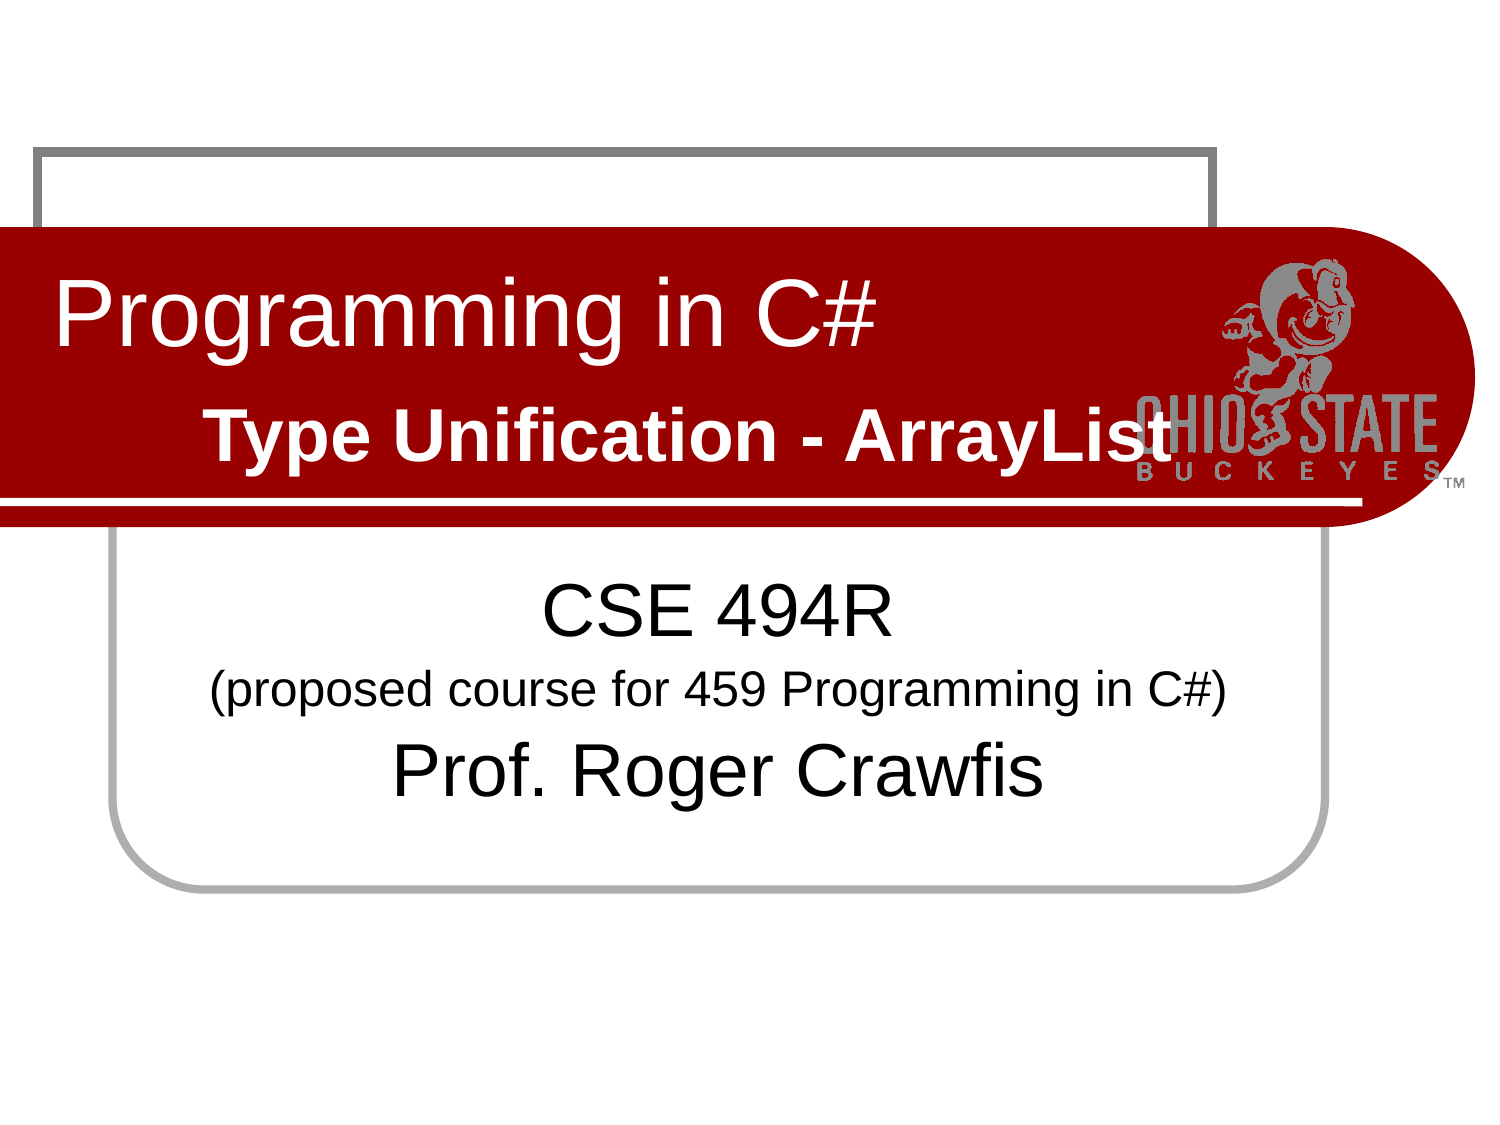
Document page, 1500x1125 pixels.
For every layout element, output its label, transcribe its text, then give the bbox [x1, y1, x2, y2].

title Programming in C# Type Unification - ArrayList [37, 233, 1363, 499]
subtitle CSE 494R (proposed course for 459 Programming in C#) Prof. Roger Crawfis [174, 564, 1263, 840]
